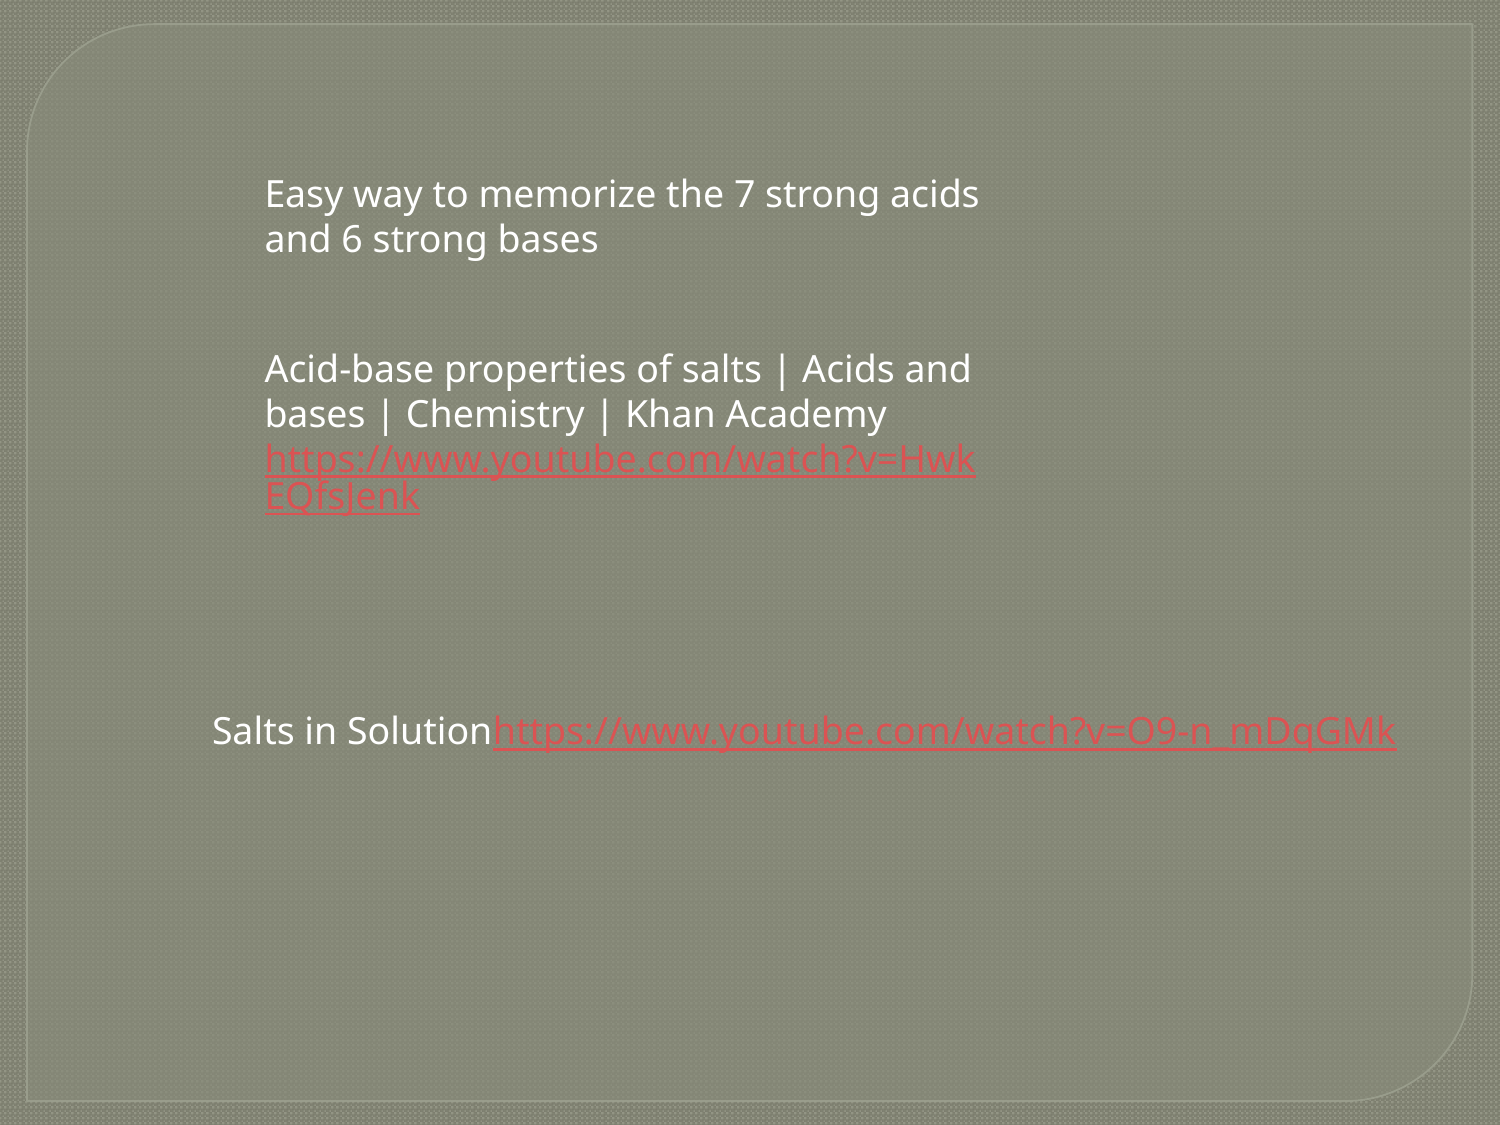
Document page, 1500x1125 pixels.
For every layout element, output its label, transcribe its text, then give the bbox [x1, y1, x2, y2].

text_box Easy way to memorize the 7 strong acids and 6 strong bases [249, 162, 1000, 268]
text_box Acid-base properties of salts | Acids and bases | Chemistry | Khan Academyhttps://www.youtube.com/watch?v=HwkEQfsJenk [249, 337, 1000, 494]
text_box Salts in Solutionhttps://www.youtube.com/watch?v=O9-n_mDqGMk [197, 699, 1412, 766]
